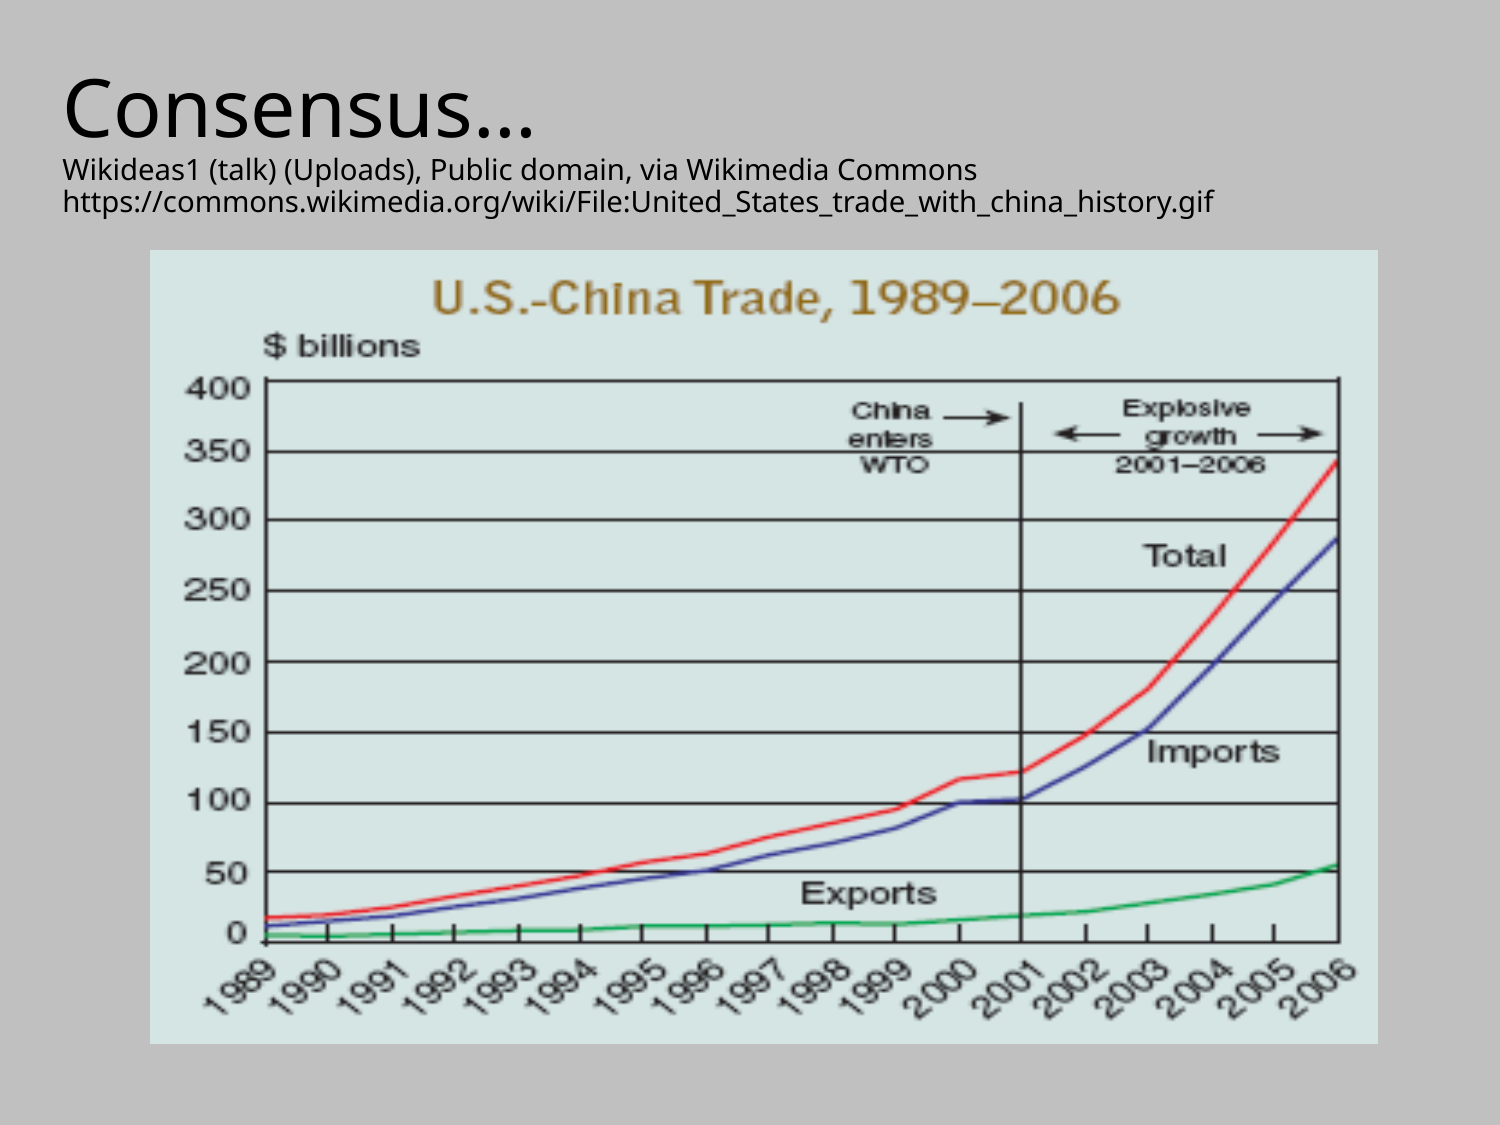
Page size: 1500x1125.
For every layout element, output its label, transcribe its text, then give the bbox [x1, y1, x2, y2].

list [149, 250, 1378, 1044]
title Consensus… Wikideas1 (talk) (Uploads), Public domain, via Wikimedia Commons https://commons.wikimedia.org/wiki/File:United_States_trade_with_china_history.gif [47, 59, 1441, 227]
